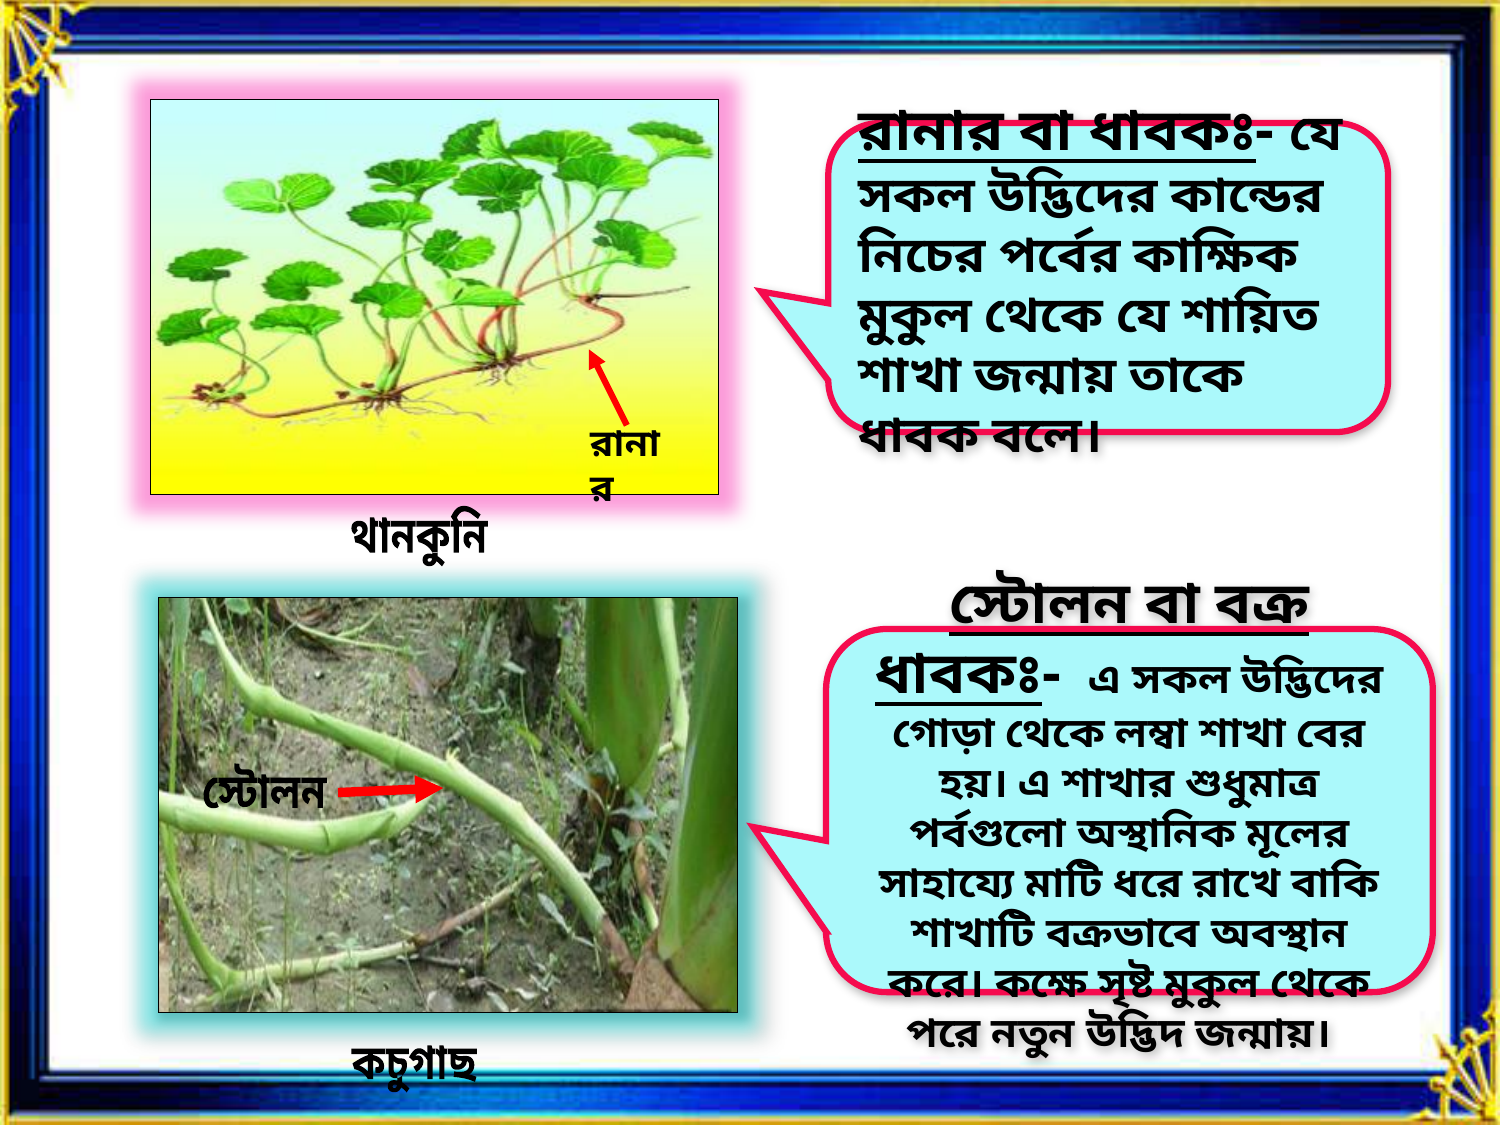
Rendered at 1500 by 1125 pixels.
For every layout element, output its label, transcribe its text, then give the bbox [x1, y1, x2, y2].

text_box স্টোলন বা বক্র ধাবকঃ- এ সকল উদ্ভিদের গোড়া থেকে লম্বা শাখা বের হয়। এ শাখার শুধুমাত্র পর্বগুলো অস্থানিক মূলের সাহায্যে মাটি ধরে রাখে বাকি শাখাটি বক্রভাবে অবস্থান করে। কক্ষে সৃষ্ট মুকুল থেকে পরে নতুন উদ্ভিদ জন্মায়। [750, 627, 1434, 994]
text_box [203, 763, 444, 809]
picture [0, 0, 1500, 1125]
text_box রানার বা ধাবকঃ- যে সকল উদ্ভিদের কান্ডের নিচের পর্বের কাক্ষিক মুকুল থেকে যে শায়িত শাখা জন্মায় তাকে ধাবক বলে। [758, 122, 1390, 434]
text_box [575, 349, 683, 473]
